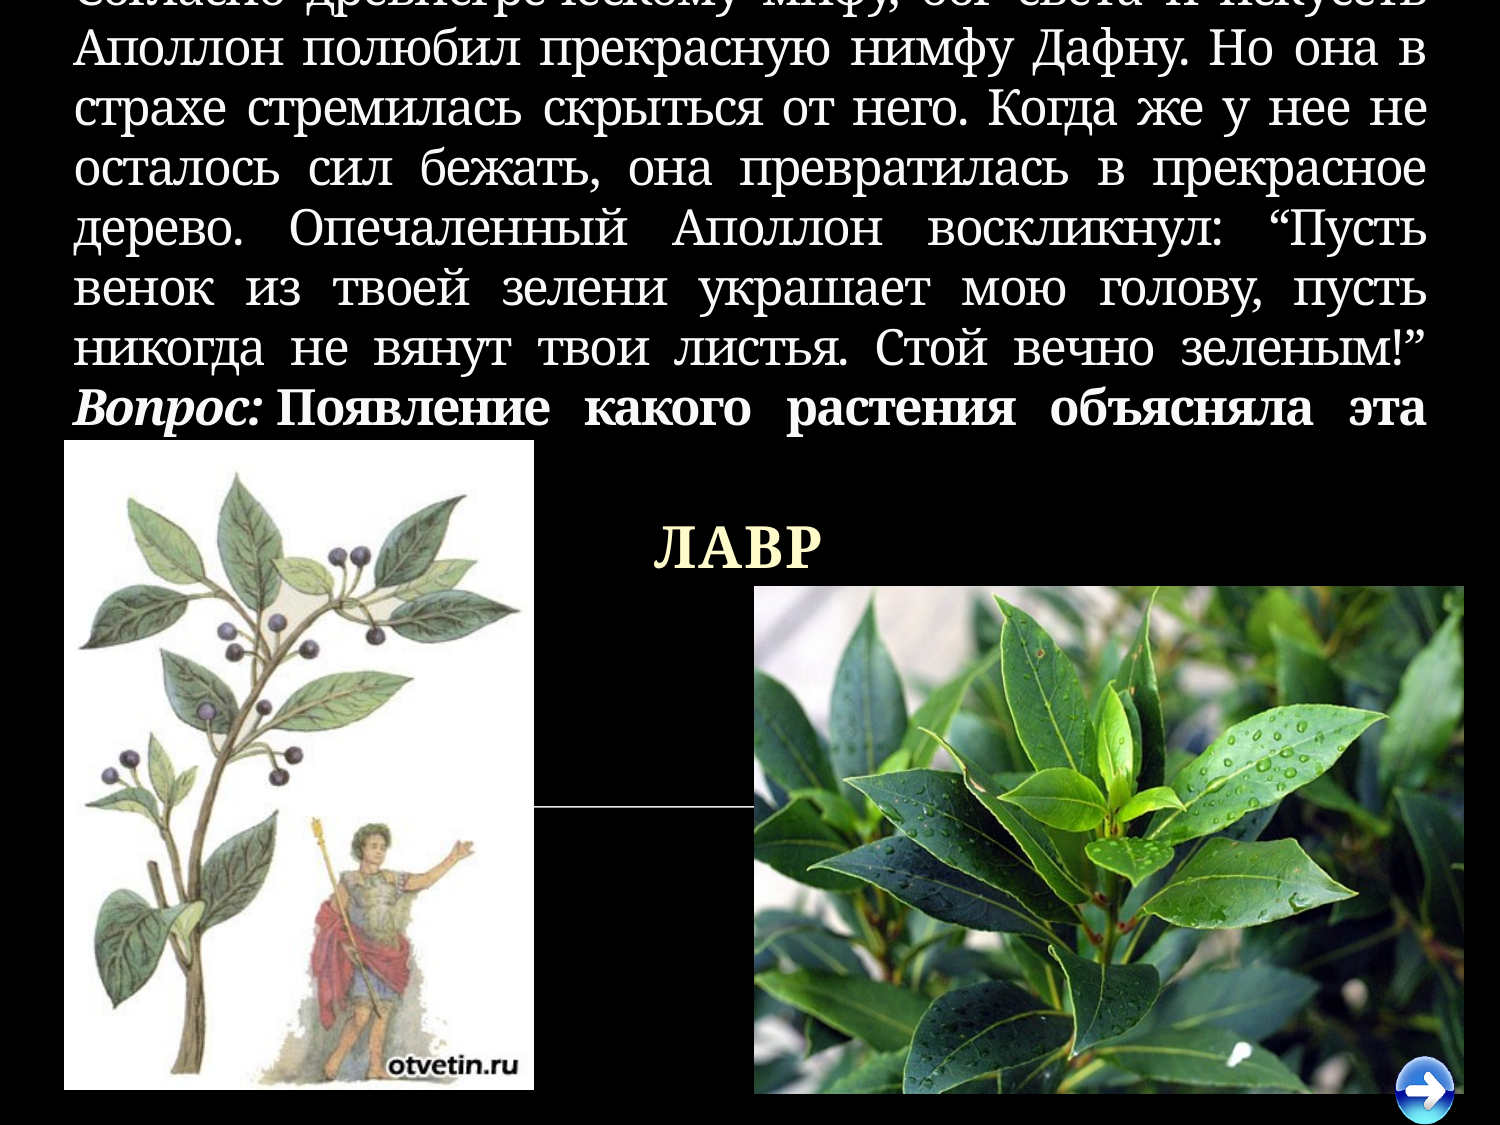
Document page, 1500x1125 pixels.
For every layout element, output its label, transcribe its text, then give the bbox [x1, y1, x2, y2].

list ЛАВР [544, 503, 1389, 665]
title Согласно древнегреческому мифу, бог света и искусств Аполлон полюбил прекрасную нимфу Дафну. Но она в страхе стремилась скрыться от него. Когда же у нее не осталось сил бежать, она превратилась в прекрасное дерево. Опечаленный Аполлон воскликнул: “Пусть венок из твоей зелени украшает мою голову, пусть никогда не вянут твои листья. Стой вечно зеленым!” Вопрос: Появление какого растения объясняла эта легенда? [58, 46, 1442, 563]
picture [754, 586, 1465, 1125]
picture [64, 440, 534, 1091]
